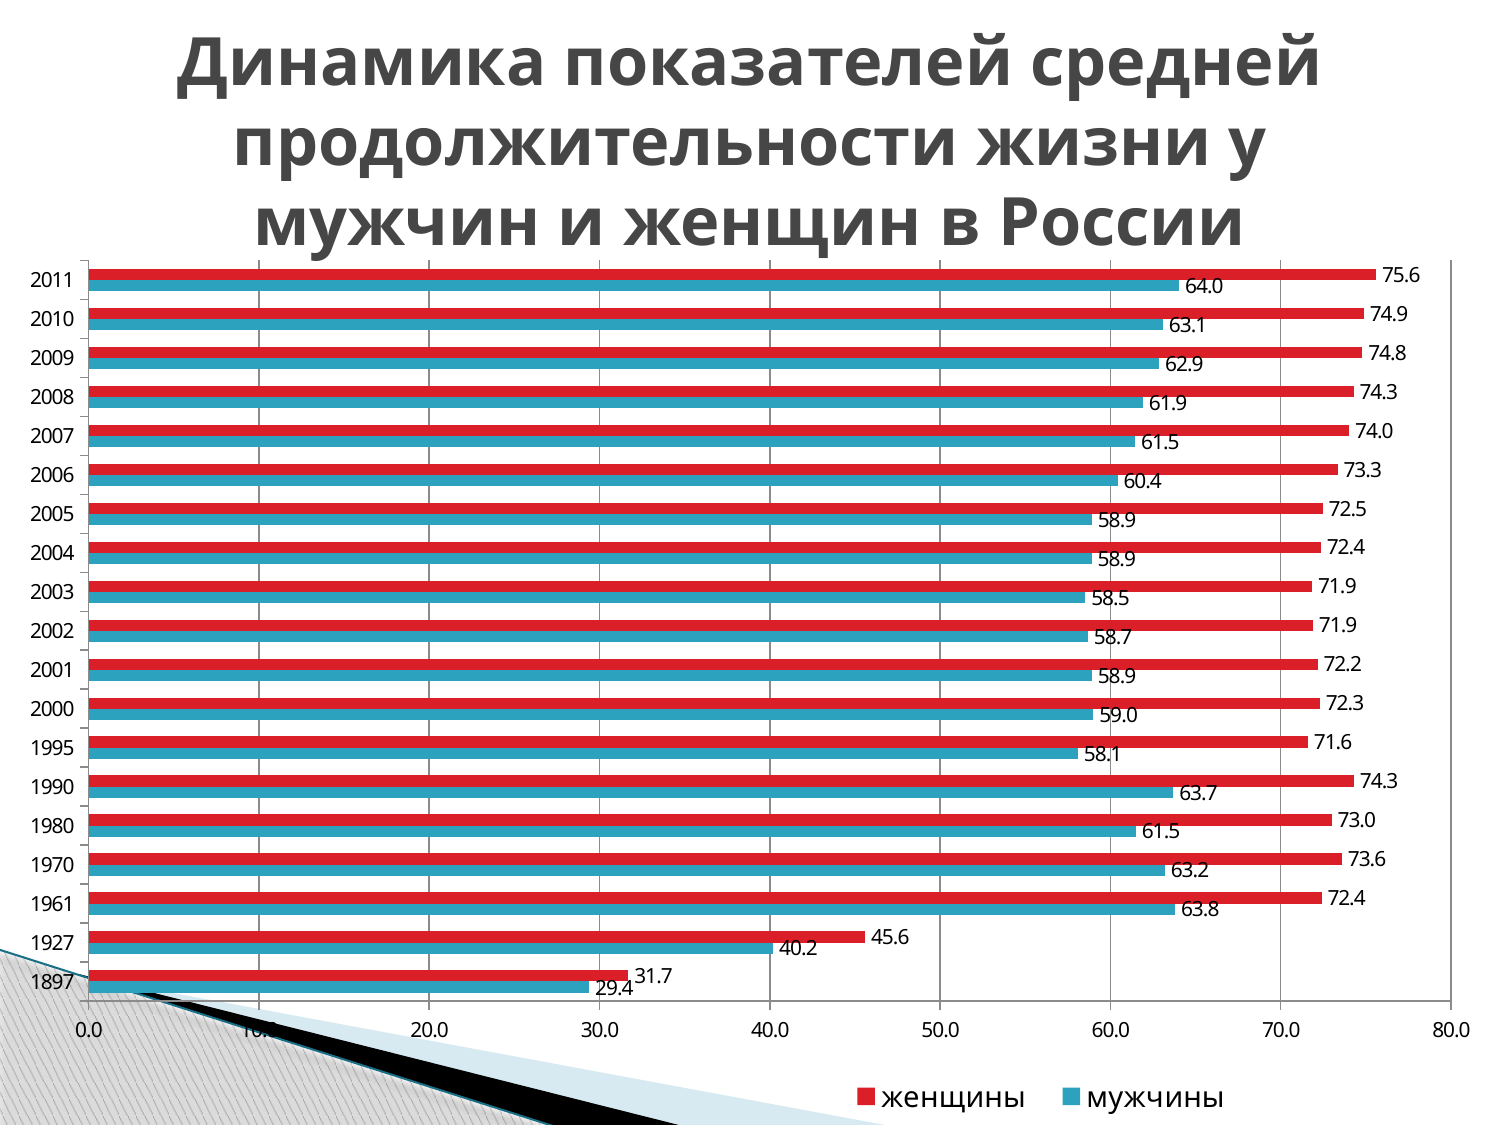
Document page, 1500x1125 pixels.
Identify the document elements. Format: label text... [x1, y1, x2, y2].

chart [0, 242, 1500, 1125]
title Динамика показателей средней продолжительности жизни у мужчин и женщин в России [75, 45, 1425, 233]
